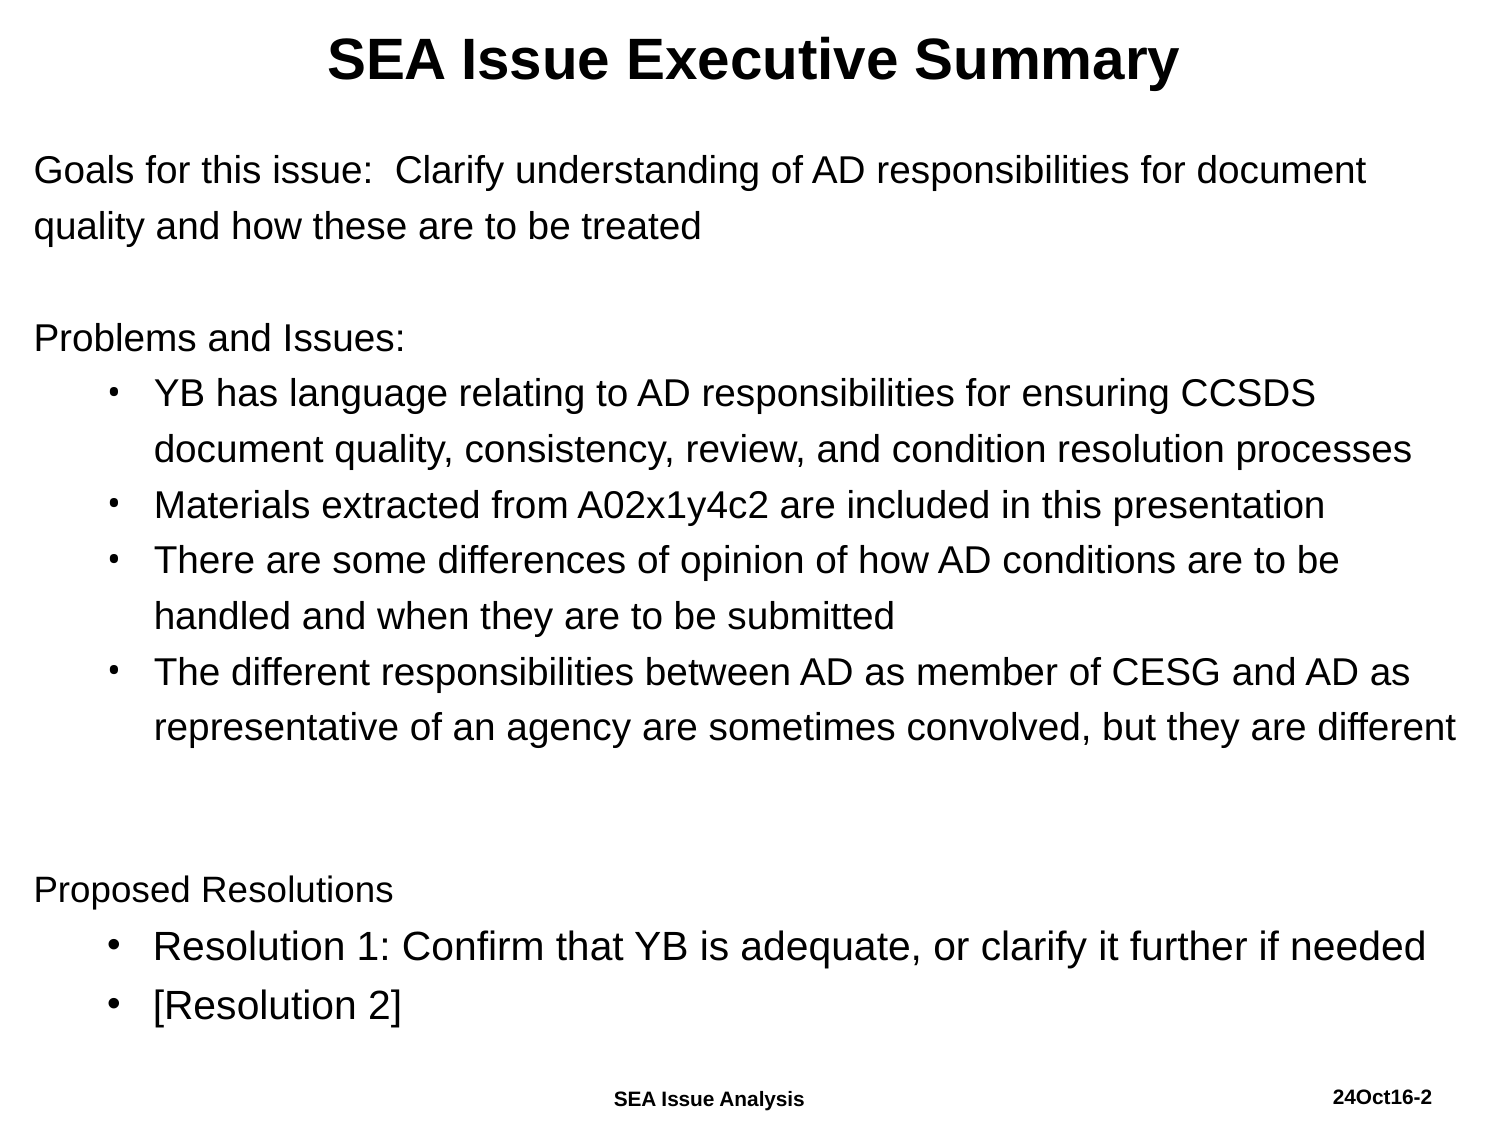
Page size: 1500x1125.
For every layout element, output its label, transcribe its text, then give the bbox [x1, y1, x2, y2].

text_box Goals for this issue: Clarify understanding of AD responsibilities for document quality and how these are to be treated Problems and Issues: YB has language relating to AD responsibilities for ensuring CCSDS document quality, consistency, review, and condition resolution processes Materials extracted from A02x1y4c2 are included in this presentation There are some differences of opinion of how AD conditions are to be handled and when they are to be submitted The different responsibilities between AD as member of CESG and AD as representative of an agency are sometimes convolved, but they are different Proposed Resolutions Resolution 1: Confirm that YB is adequate, or clarify it further if needed [Resolution 2] [25, 127, 1481, 1054]
text_box SEA Issue Executive Summary [145, 20, 1305, 109]
